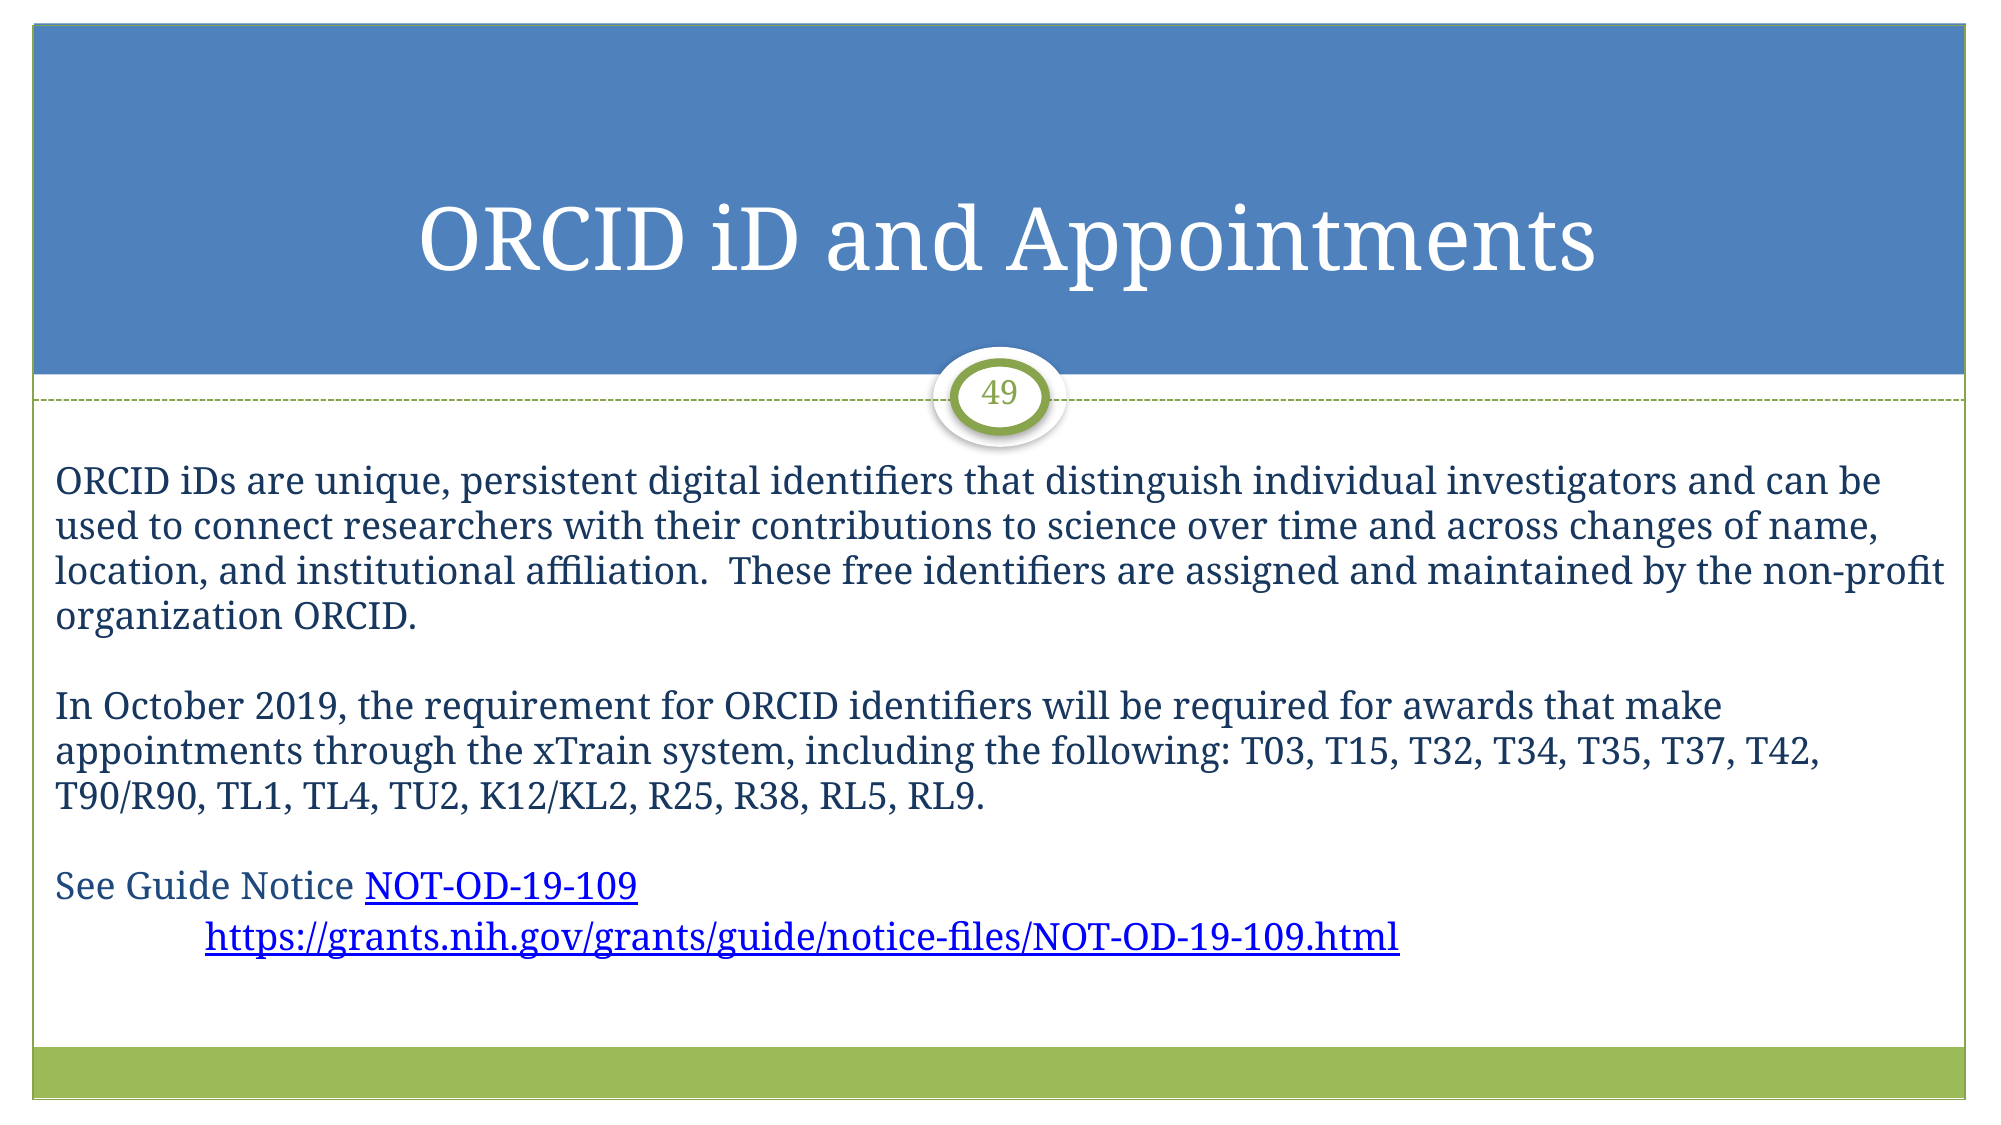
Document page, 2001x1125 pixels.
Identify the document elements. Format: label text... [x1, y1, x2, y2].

slide_number 49 [950, 357, 1050, 430]
text_box ORCID iDs are unique, persistent digital identifiers that distinguish individual investigators and can be used to connect researchers with their contributions to science over time and across changes of name, location, and institutional affiliation. These free identifiers are assigned and maintained by the non-profit organization ORCID. In October 2019, the requirement for ORCID identifiers will be required for awards that make appointments through the xTrain system, including the following: T03, T15, T32, T34, T35, T37, T42, T90/R90, TL1, TL4, TU2, K12/KL2, R25, R38, RL5, RL9. See Guide Notice NOT-OD-19-109 https://grants.nih.gov/grants/guide/notice-files/NOT-OD-19-109.html [40, 449, 1963, 987]
title ORCID iD and Appointments [157, 45, 1858, 296]
